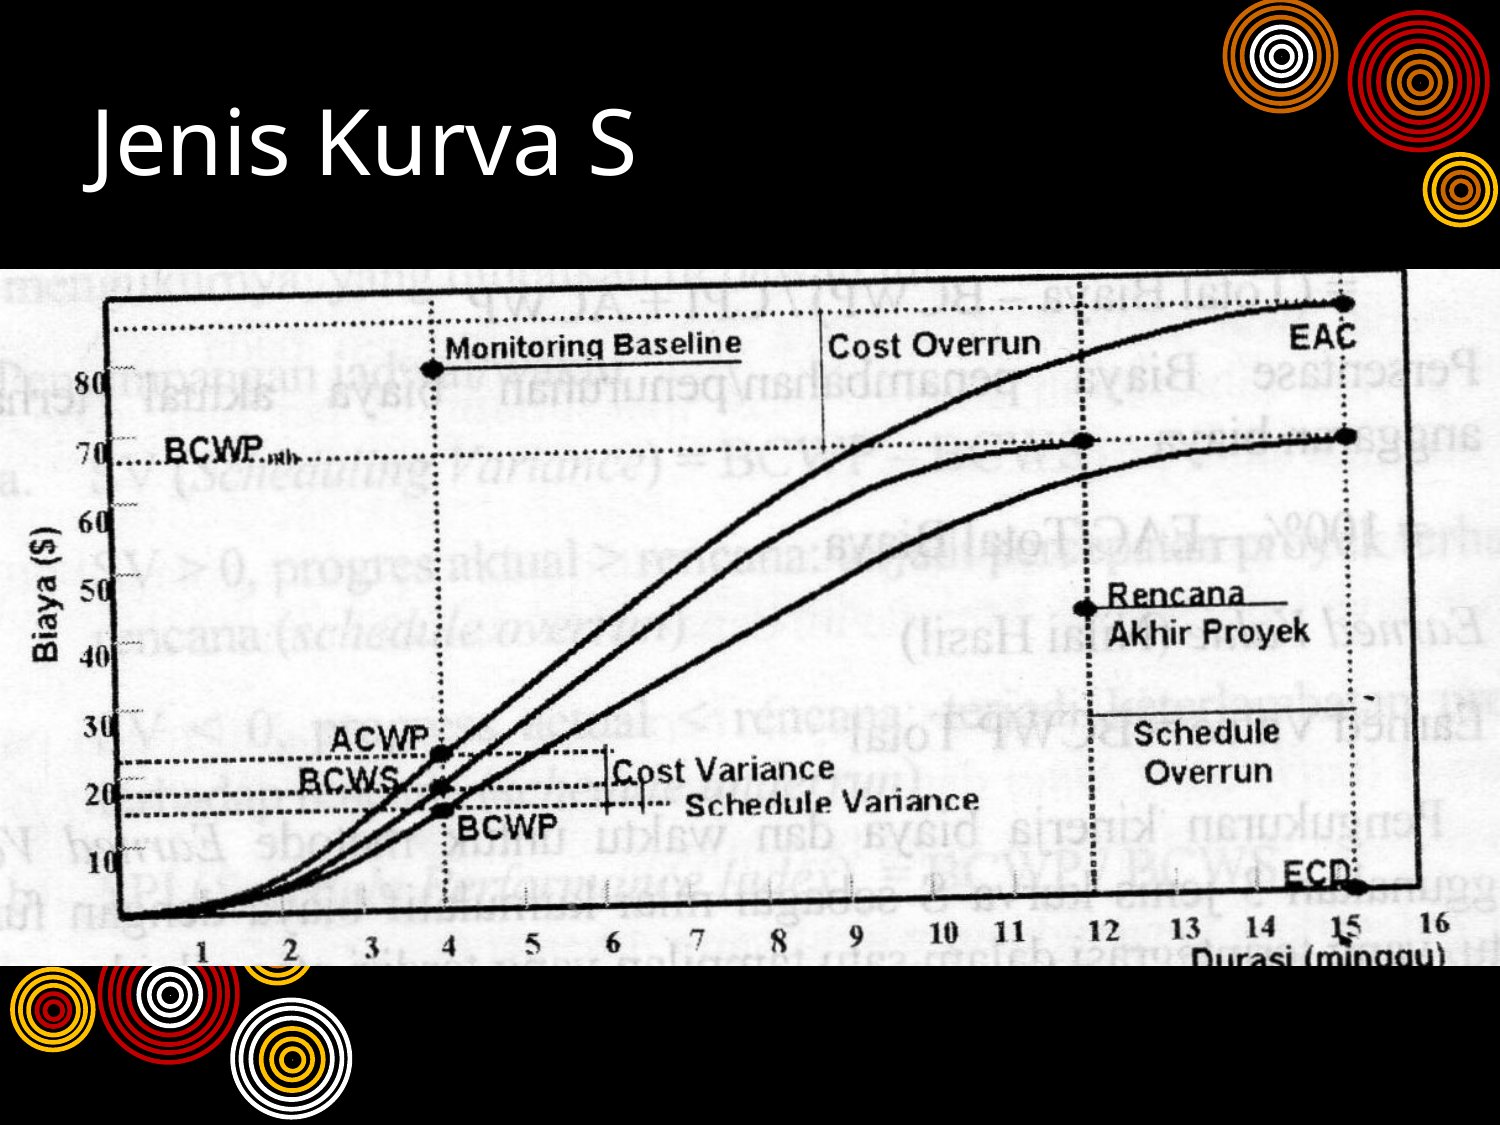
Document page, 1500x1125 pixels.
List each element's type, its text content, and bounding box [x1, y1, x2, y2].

picture [0, 269, 1500, 966]
title Jenis Kurva S [75, 45, 1425, 233]
